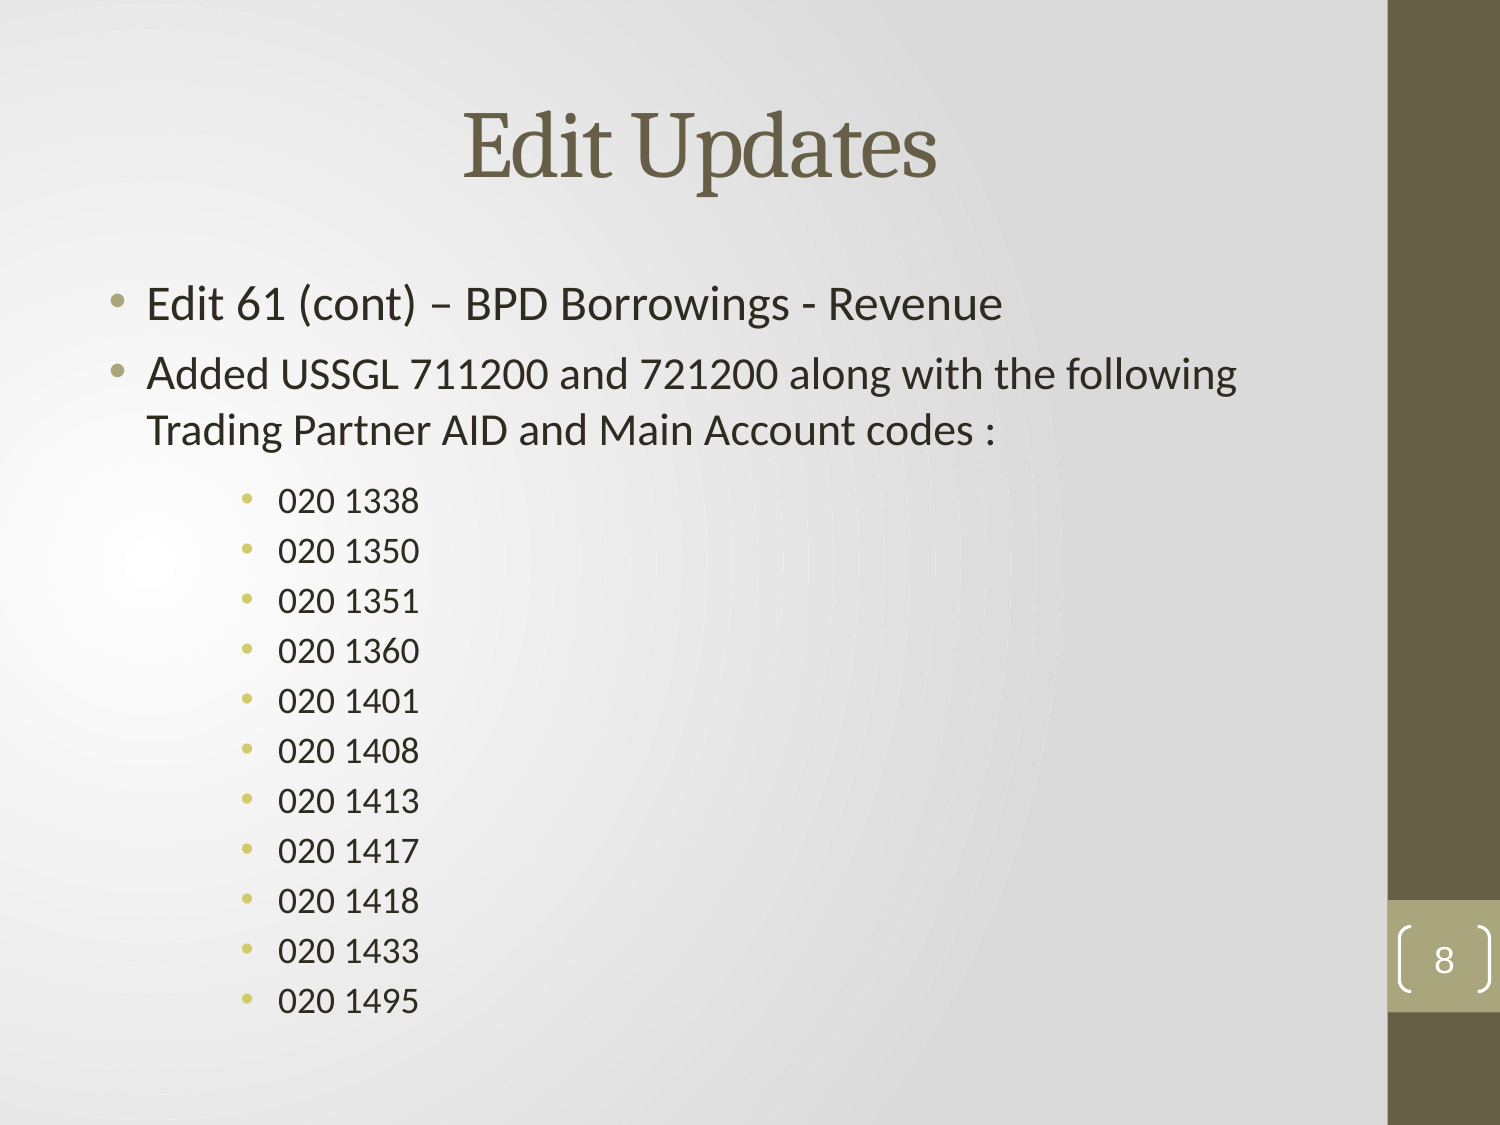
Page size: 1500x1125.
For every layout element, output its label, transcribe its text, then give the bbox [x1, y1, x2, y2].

text_box 020 1338 020 1350 020 1351 020 1360 020 1401 020 1408 020 1413 020 1417 020 1418 020 1433 020 1495 [98, 468, 1325, 1064]
title Edit Updates [75, 45, 1325, 233]
list Edit 61 (cont) – BPD Borrowings - Revenue Added USSGL 711200 and 721200 along with the following Trading Partner AID and Main Account codes : [74, 262, 1326, 1051]
slide_number 8 [1397, 924, 1492, 994]
